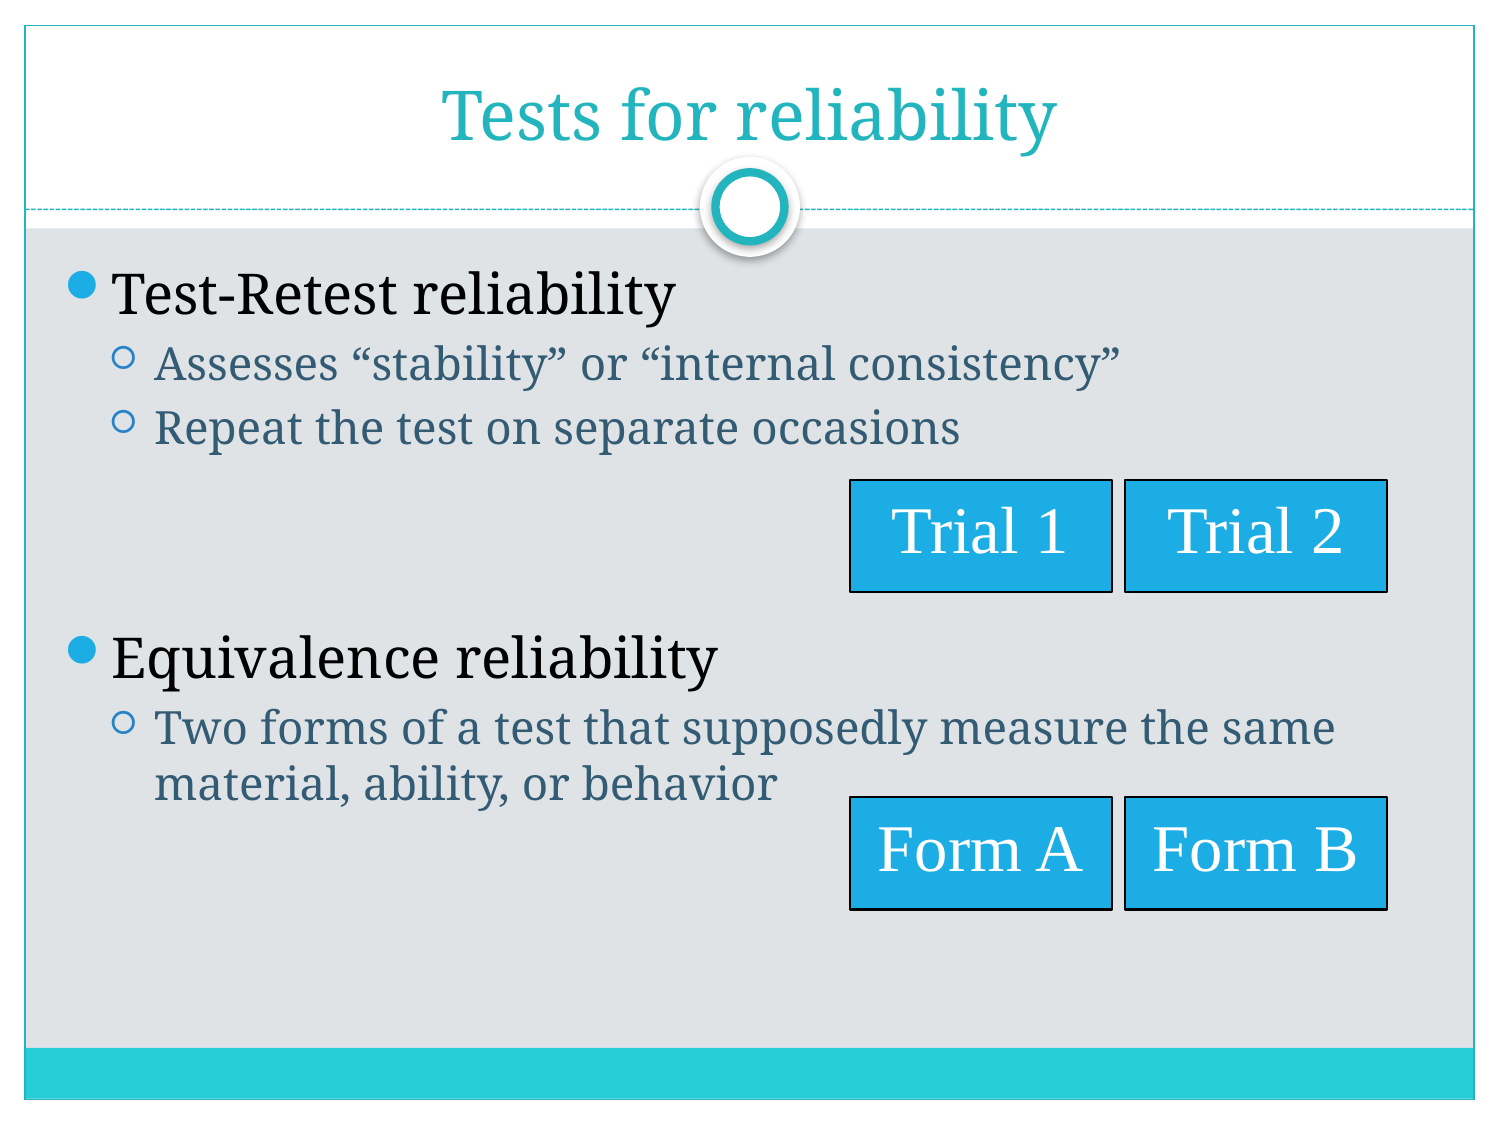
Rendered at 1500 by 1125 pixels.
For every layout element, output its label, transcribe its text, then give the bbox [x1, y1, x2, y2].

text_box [849, 479, 1388, 593]
title Tests for reliability [49, 37, 1450, 162]
list Test-Retest reliability Assesses “stability” or “internal consistency” Repeat the test on separate occasions Equivalence reliability Two forms of a test that supposedly measure the same material, ability, or behavior [49, 250, 1445, 1001]
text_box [849, 796, 1388, 910]
